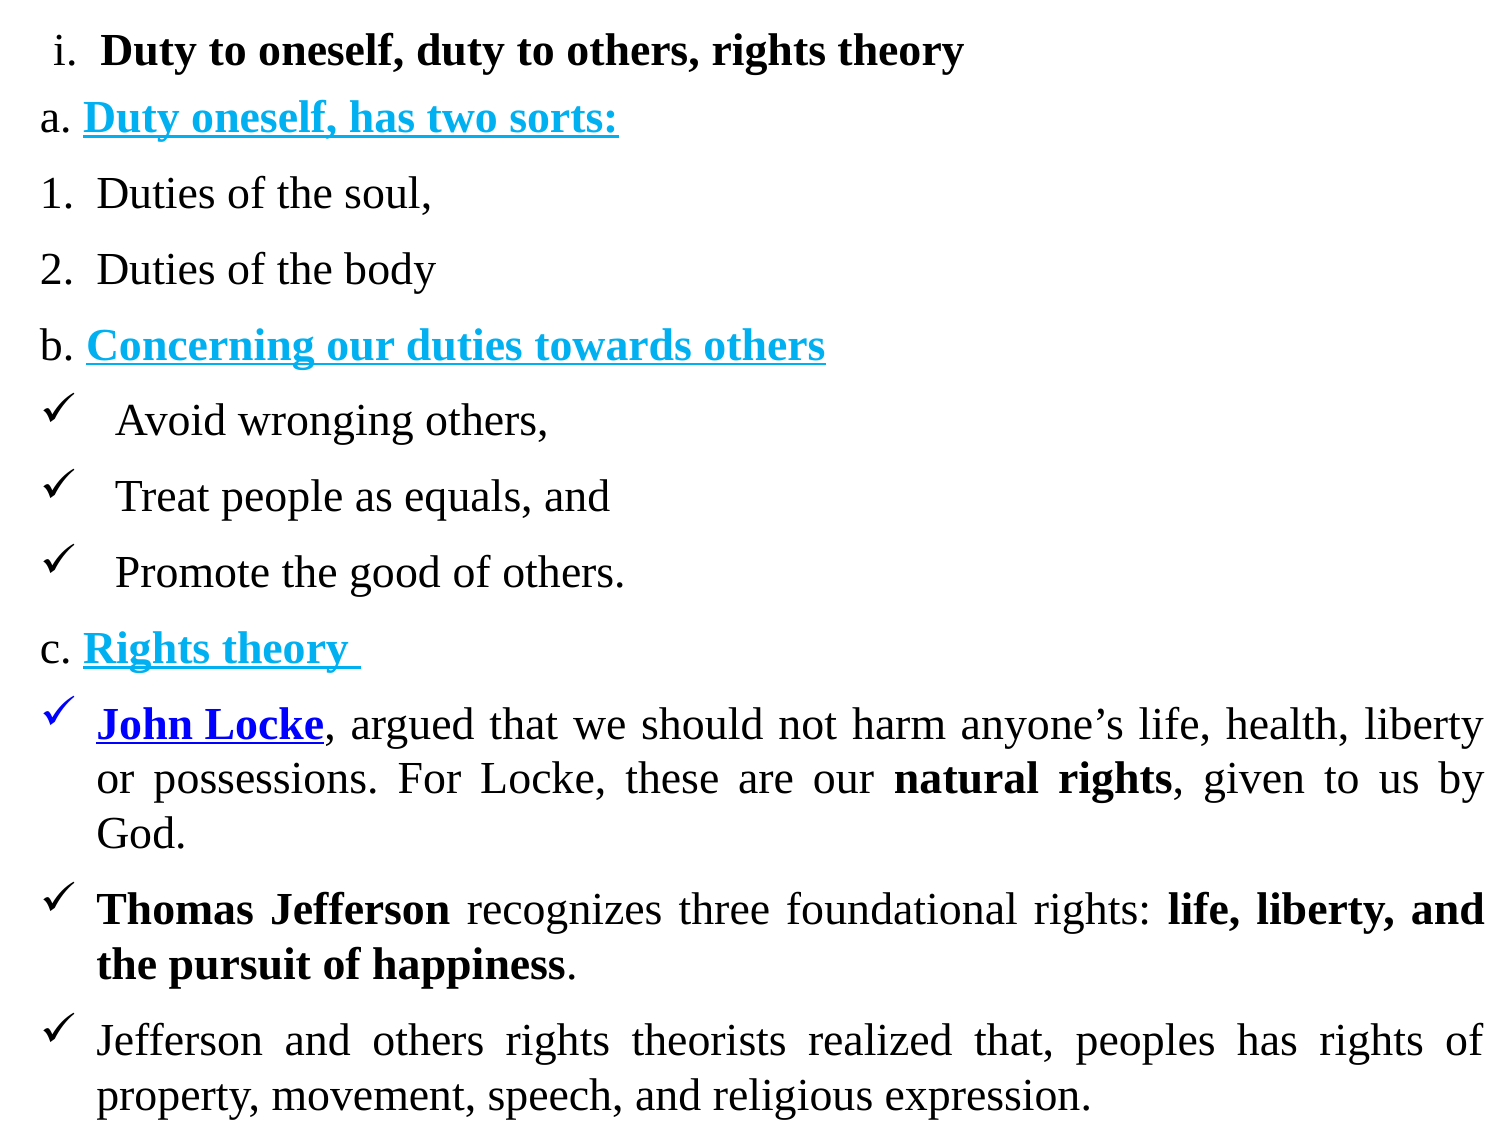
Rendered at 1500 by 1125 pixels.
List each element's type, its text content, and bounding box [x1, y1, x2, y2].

list i. Duty to oneself, duty to others, rights theory a. Duty oneself, has two sorts: Duties of the soul, Duties of the body b. Concerning our duties towards others Avoid wronging others, Treat people as equals, and Promote the good of others. c. Rights theory John Locke, argued that we should not harm anyone’s life, health, liberty or possessions. For Locke, these are our natural rights, given to us by God. Thomas Jefferson recognizes three foundational rights: life, liberty, and the pursuit of happiness. Jefferson and others rights theorists realized that, peoples has rights of property, movement, speech, and religious expression. [24, 0, 1500, 1100]
